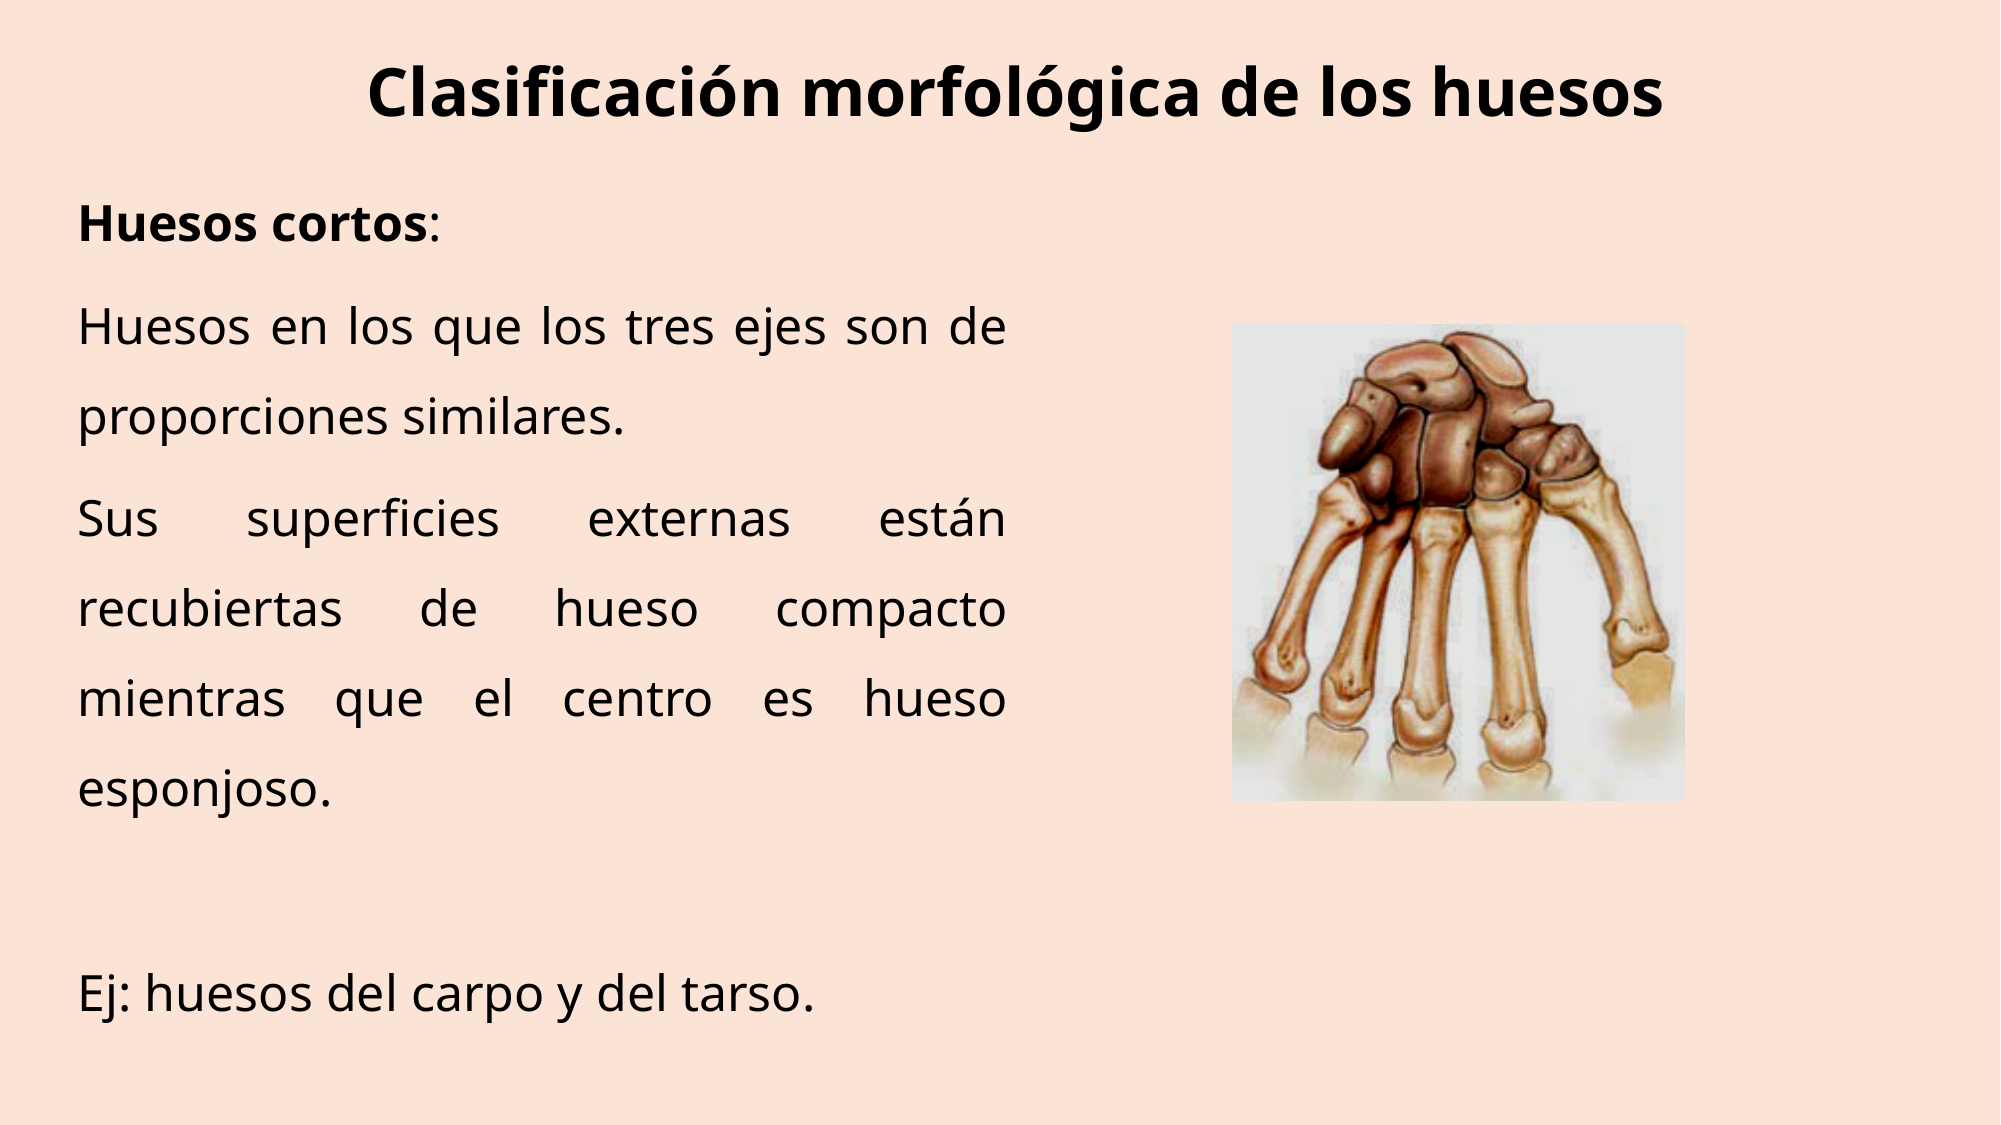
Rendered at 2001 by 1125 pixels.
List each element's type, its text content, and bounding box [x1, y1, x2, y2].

picture [1232, 323, 1686, 802]
text_box Huesos cortos: Huesos en los que los tres ejes son de proporciones similares. Sus superficies externas están recubiertas de hueso compacto mientras que el centro es hueso esponjoso. Ej: huesos del carpo y del tarso. [51, 154, 1023, 1023]
text_box Clasificación morfológica de los huesos [336, 2, 1685, 138]
